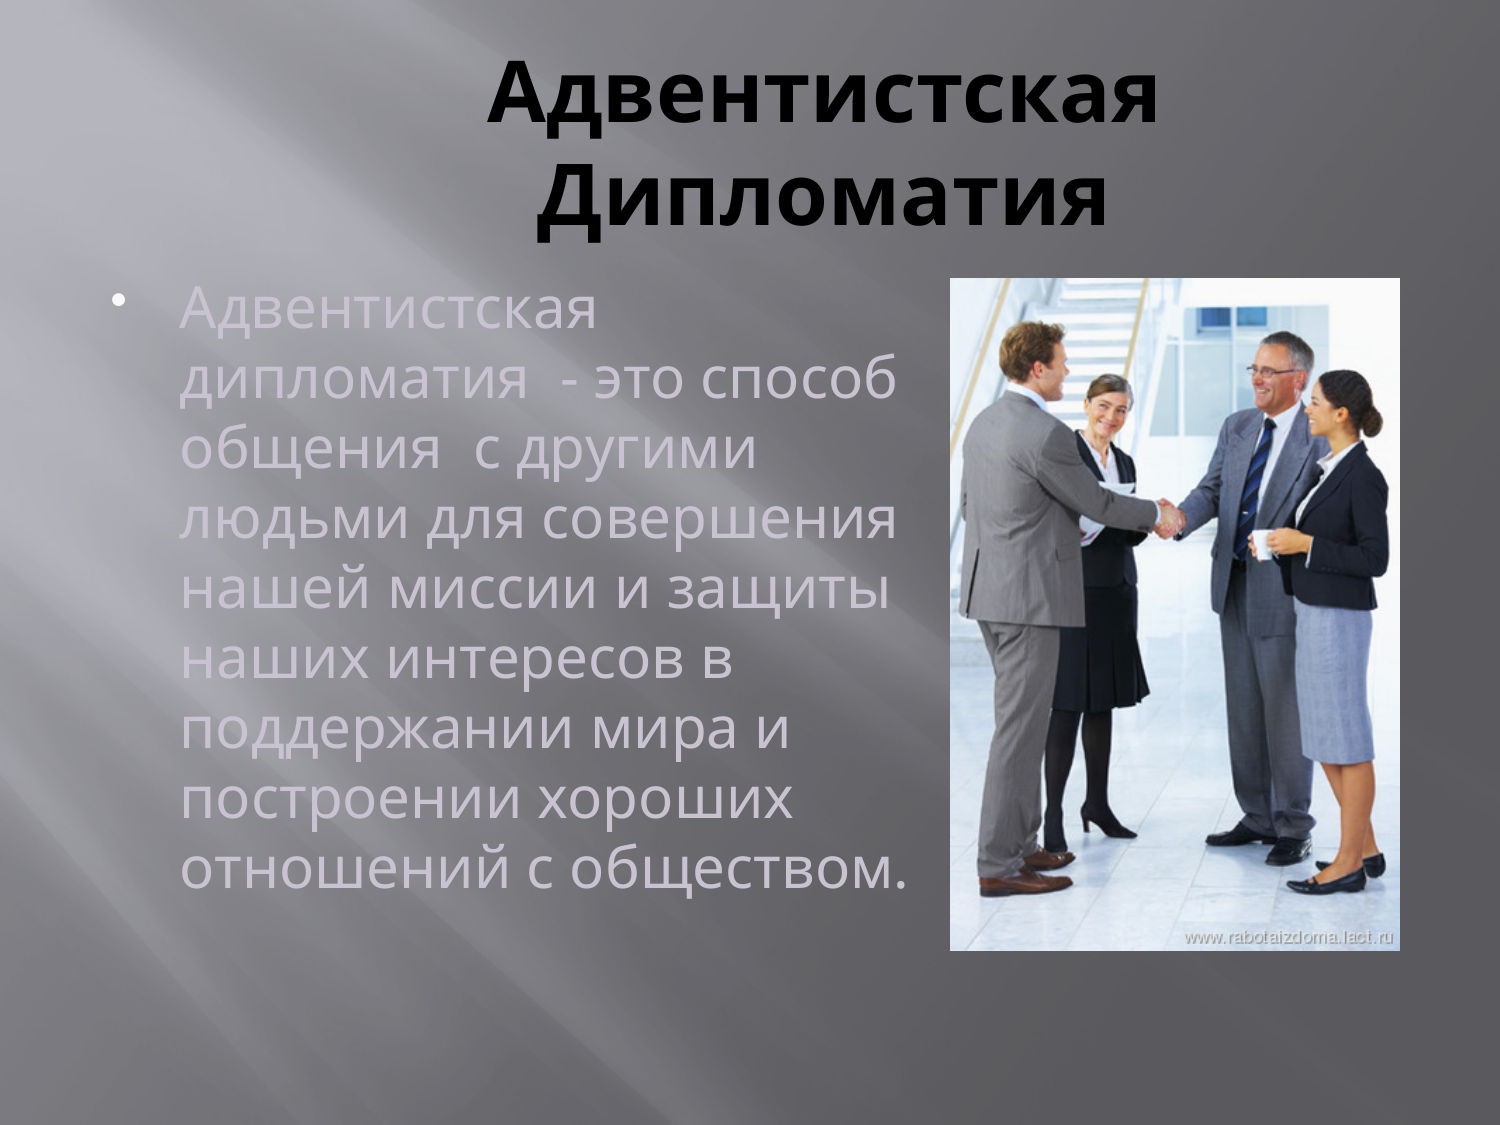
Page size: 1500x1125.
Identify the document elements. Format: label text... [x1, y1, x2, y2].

title Адвентистская Дипломатия [187, 21, 1463, 259]
list Адвентистская дипломатия - это способ общения с другими людьми для совершения нашей миссии и защиты наших интересов в поддержании мира и построении хороших отношений с обществом. [74, 262, 940, 1036]
picture [950, 278, 1400, 951]
